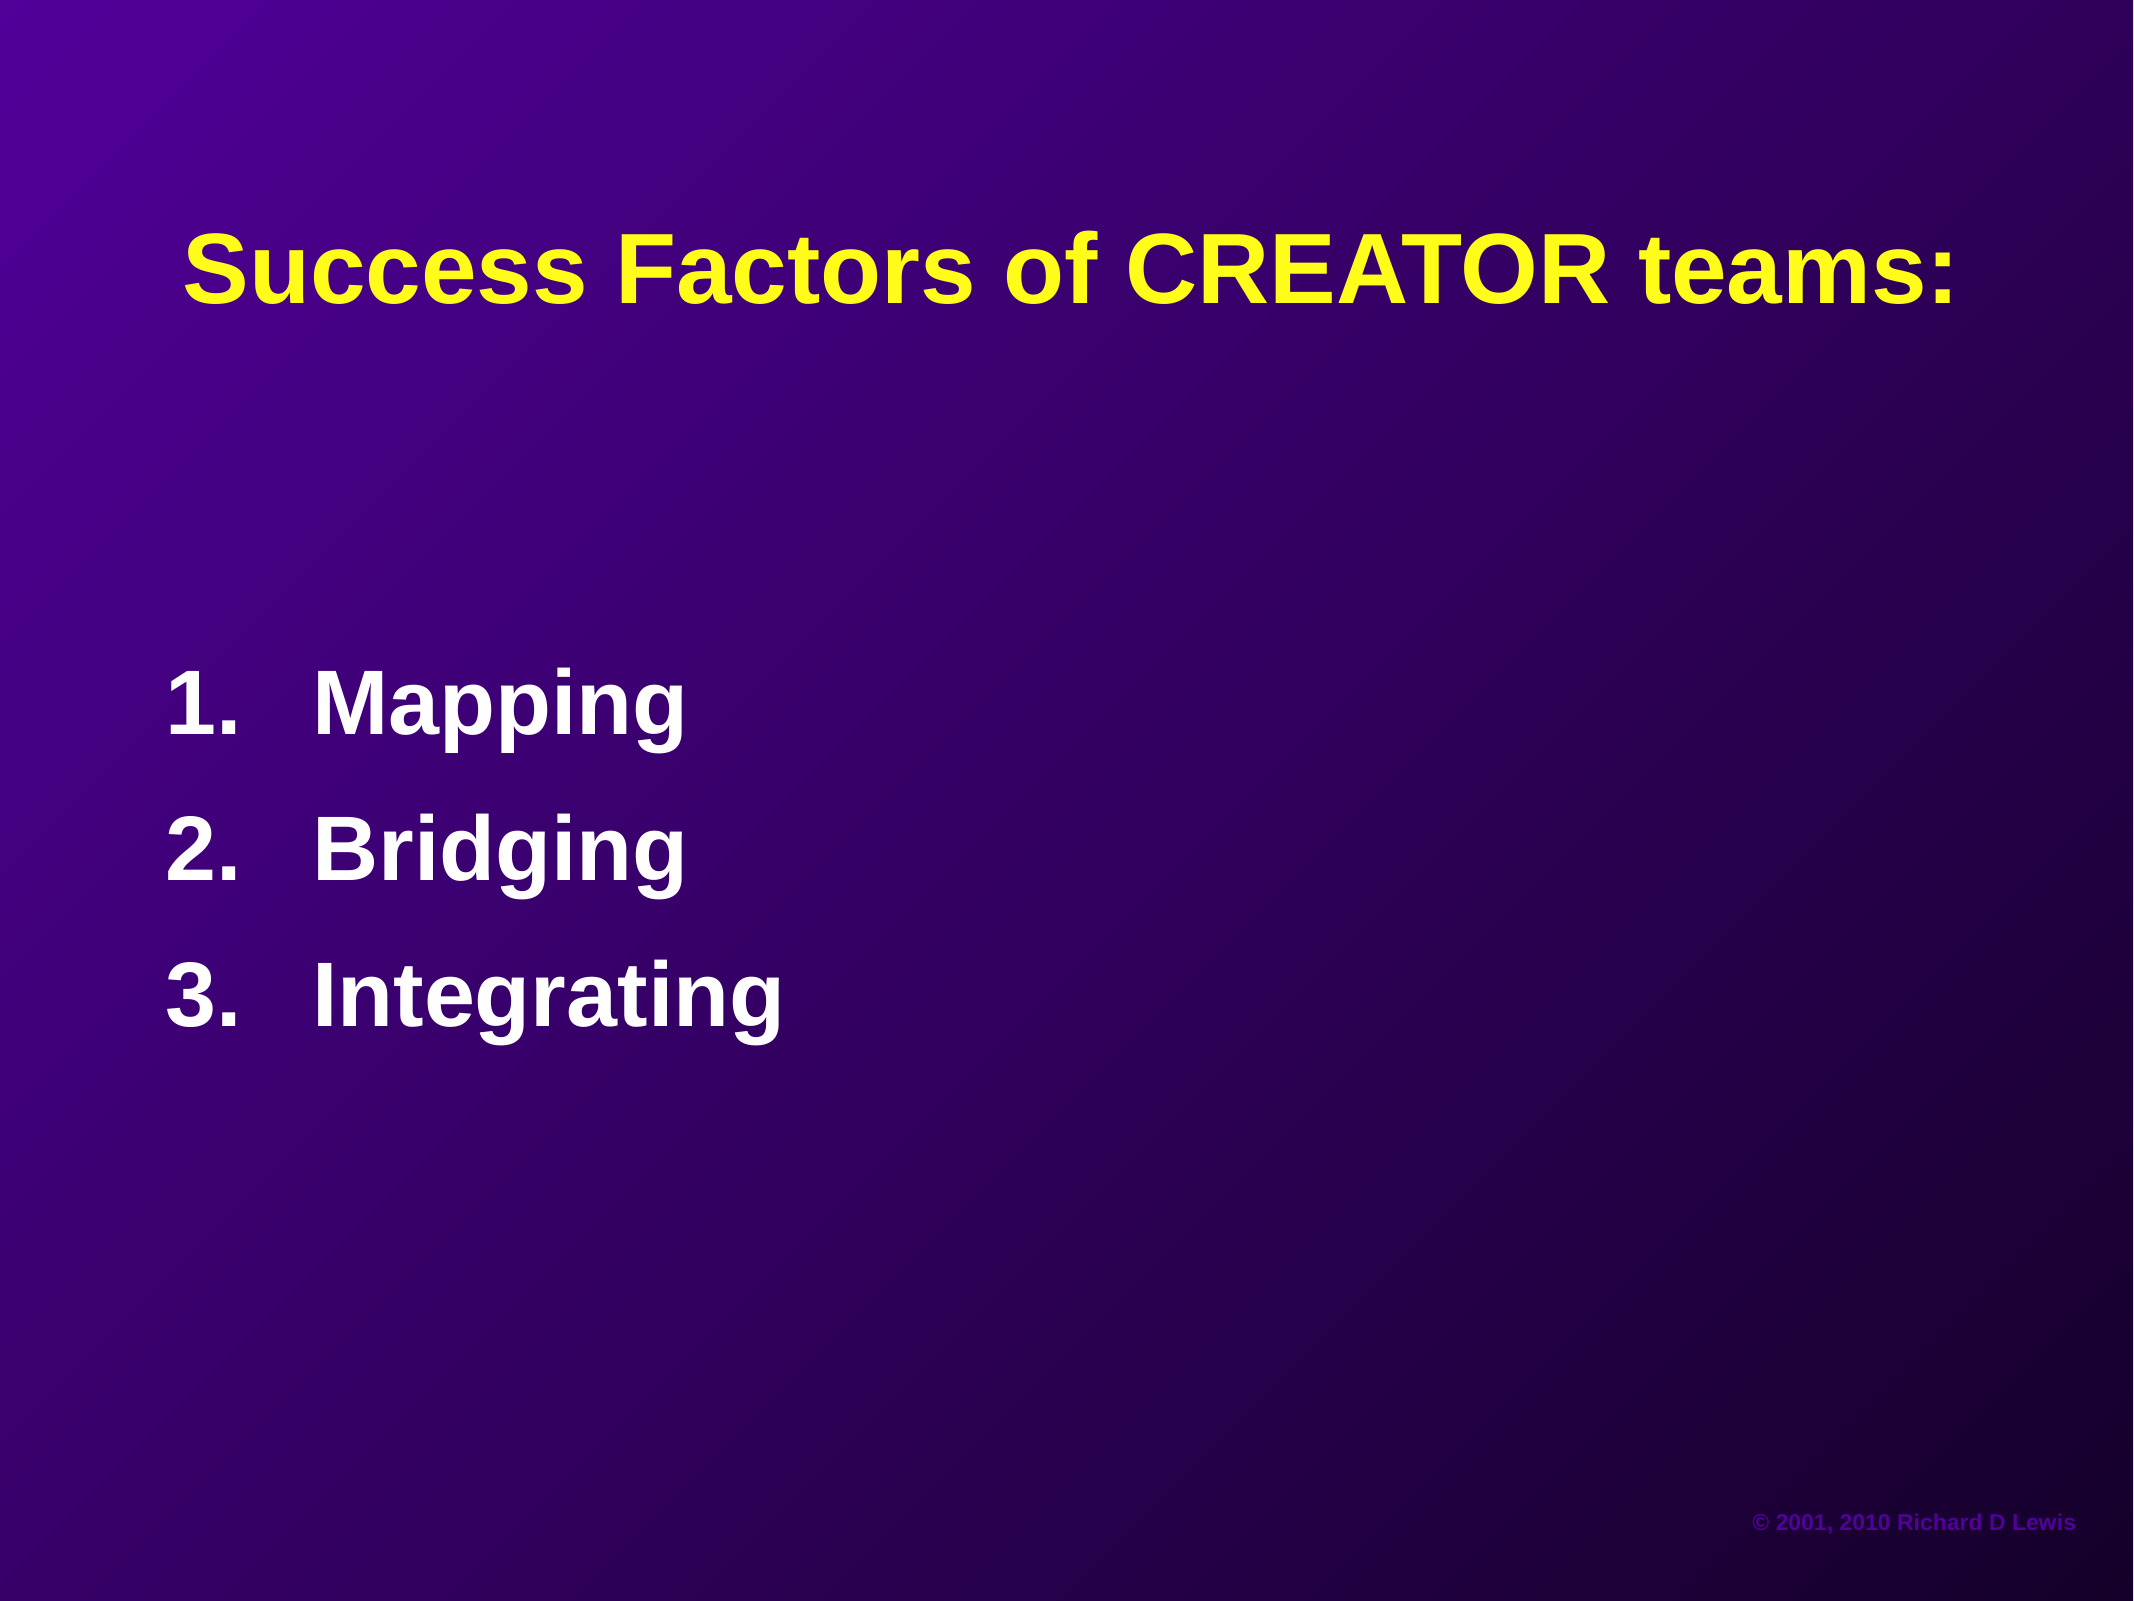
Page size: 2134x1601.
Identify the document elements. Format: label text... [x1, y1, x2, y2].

title Success Factors of CREATOR teams: [168, 197, 1983, 329]
list Mapping Bridging Integrating [157, 646, 1971, 961]
